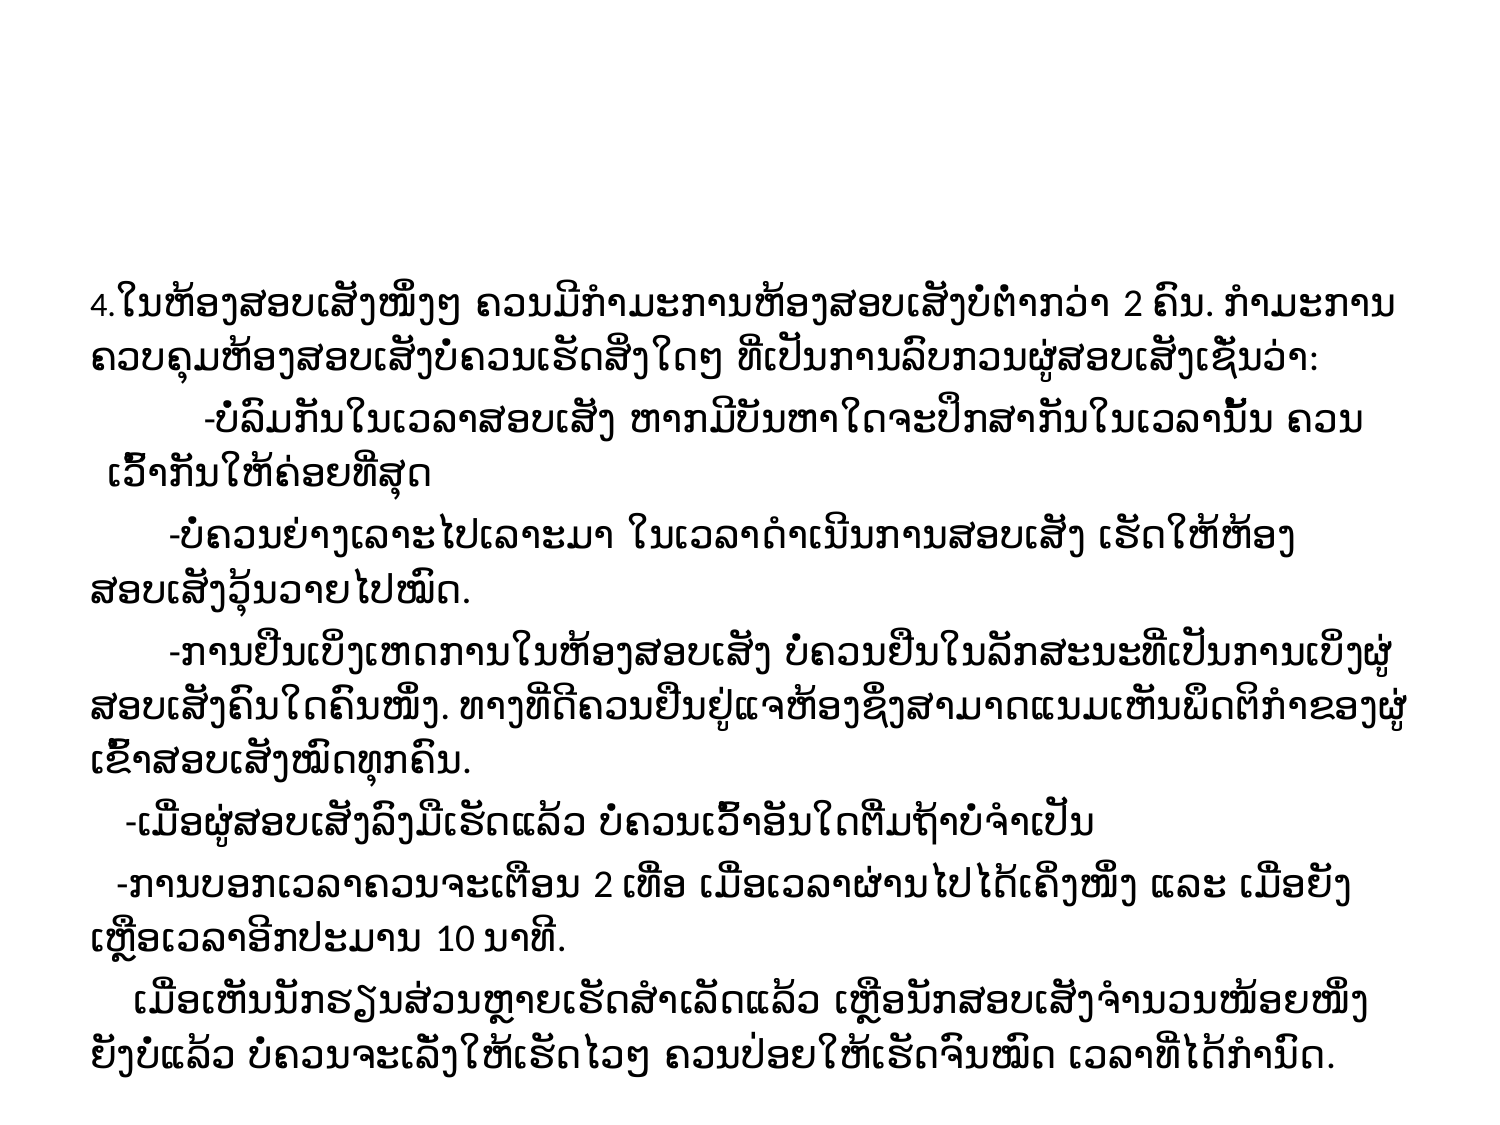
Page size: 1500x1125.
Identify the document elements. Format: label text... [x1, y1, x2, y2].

list 4.ໃນຫ້ອງສອບເສັງໜຶ່ງໆ ຄວນມີກໍາມະການຫ້ອງສອບເສັງບໍ່ຕໍ່າກວ່າ 2 ຄົນ. ກໍາມະການຄວບຄຸມຫ້ອງສອບເສັງບໍ່ຄວນເຮັດສິ່ງໃດໆ ທີ່ເປັນການລົບກວນຜູ່ສອບເສັງເຊັ່ນວ່າ: -ບໍ່ລົມກັນໃນເວລາສອບເສັງ ຫາກມີບັນຫາໃດຈະປຶກສາກັນໃນເວລານັ້ນ ຄວນເວົ້າກັນໃຫ້ຄ່ອຍທີ່ສຸດ -ບໍ່ຄວນຍ່າງເລາະໄປເລາະມາ ໃນເວລາດໍາເນີນການສອບເສັງ ເຮັດໃຫ້ຫ້ອງສອບເສັງວຸ້ນວາຍໄປໝົດ. -ການຢືນເບິ່ງເຫດການໃນຫ້ອງສອບເສັງ ບໍ່ຄວນຢືນໃນລັກສະນະທີ່ເປັນການເບິ່ງຜູ່ສອບເສັງຄົນໃດຄົນໜຶ່ງ. ທາງທີ່ດີຄວນຢືນຢູ່ແຈຫ້ອງຊຶ່ງສາມາດແນມເຫັນພຶດຕິກໍາຂອງຜູ່ເຂົ້າສອບເສັງໝົດທຸກຄົນ. -ເມື່ອຜູ່ສອບເສັງລົງມືເຮັດແລ້ວ ບໍ່ຄວນເວົ້າອັນໃດຕື່ມຖ້າບໍ່ຈໍາເປັນ -ການບອກເວລາຄວນຈະເຕືອນ 2 ເທື່ອ ເມື່ອເວລາຜ່ານໄປໄດ້ເຄິ່ງໜຶ່ງ ແລະ ເມື່ອຍັງເຫຼືອເວລາອີກປະມານ 10 ນາທີ. ເມື່ອເຫັນນັກຮຽນສ່ວນຫຼາຍເຮັດສໍາເລັດແລ້ວ ເຫຼືອນັກສອບເສັງຈໍານວນໜ້ອຍໜຶ່ງຍັງບໍ່ແລ້ວ ບໍ່ຄວນຈະເລັ່ງໃຫ້ເຮັດໄວໆ ຄວນປ່ອຍໃຫ້ເຮັດຈົນໝົດ ເວລາທີ່ໄດ້ກໍານົດ. [75, 262, 1425, 1088]
